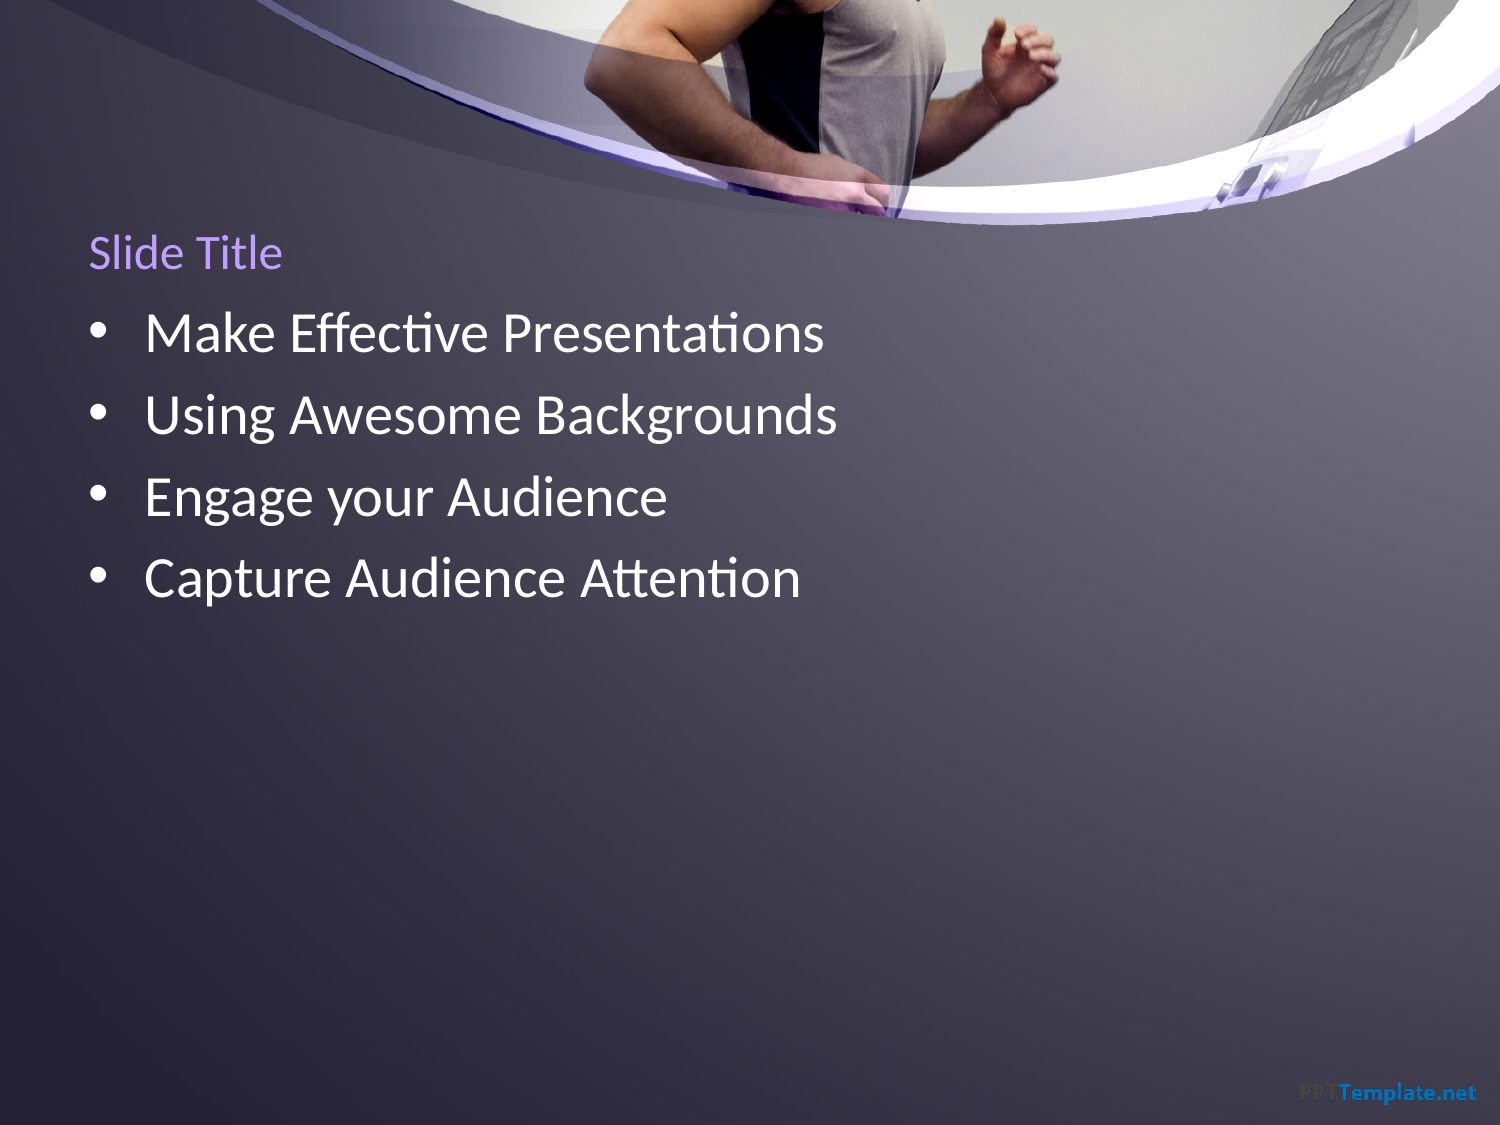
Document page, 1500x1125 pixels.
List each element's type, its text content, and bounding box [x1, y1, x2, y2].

title Slide Title [73, 211, 1424, 286]
list Make Effective Presentations Using Awesome Backgrounds Engage your Audience Capture Audience Attention [73, 286, 1424, 930]
picture [0, 0, 1500, 1125]
